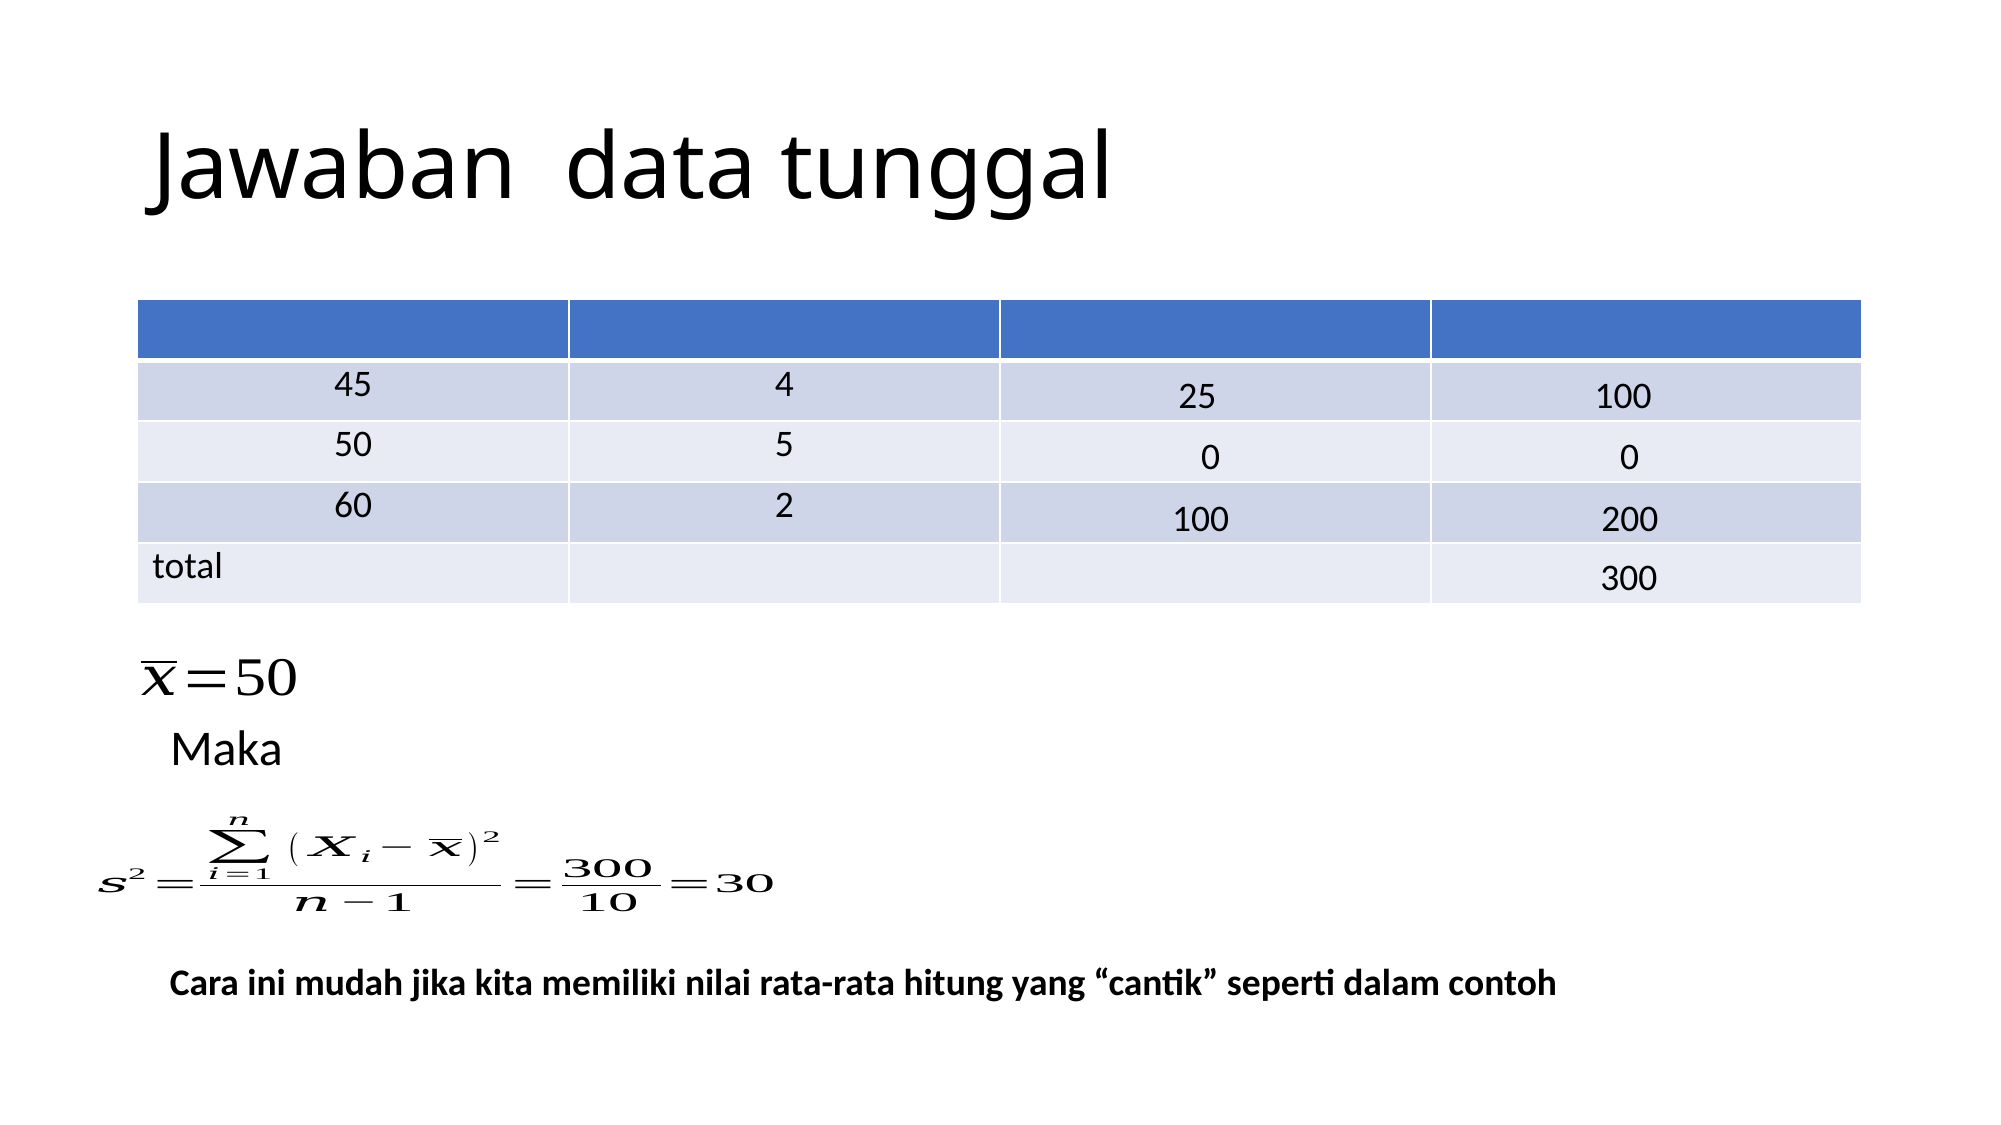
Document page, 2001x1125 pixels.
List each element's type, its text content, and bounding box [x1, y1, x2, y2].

text_box 0 [1186, 424, 1241, 485]
text_box Maka [155, 707, 445, 783]
text_box 300 [1585, 545, 1689, 606]
text_box 0 [1605, 424, 1651, 485]
text_box 100 [1579, 363, 1700, 424]
text_box Cara ini mudah jika kita memiliki nilai rata-rata hitung yang “cantik” seperti dalam contoh [155, 951, 1820, 1011]
text_box 100 [1157, 486, 1249, 547]
text_box 25 [1163, 363, 1241, 424]
text_box 200 [1586, 486, 1690, 547]
